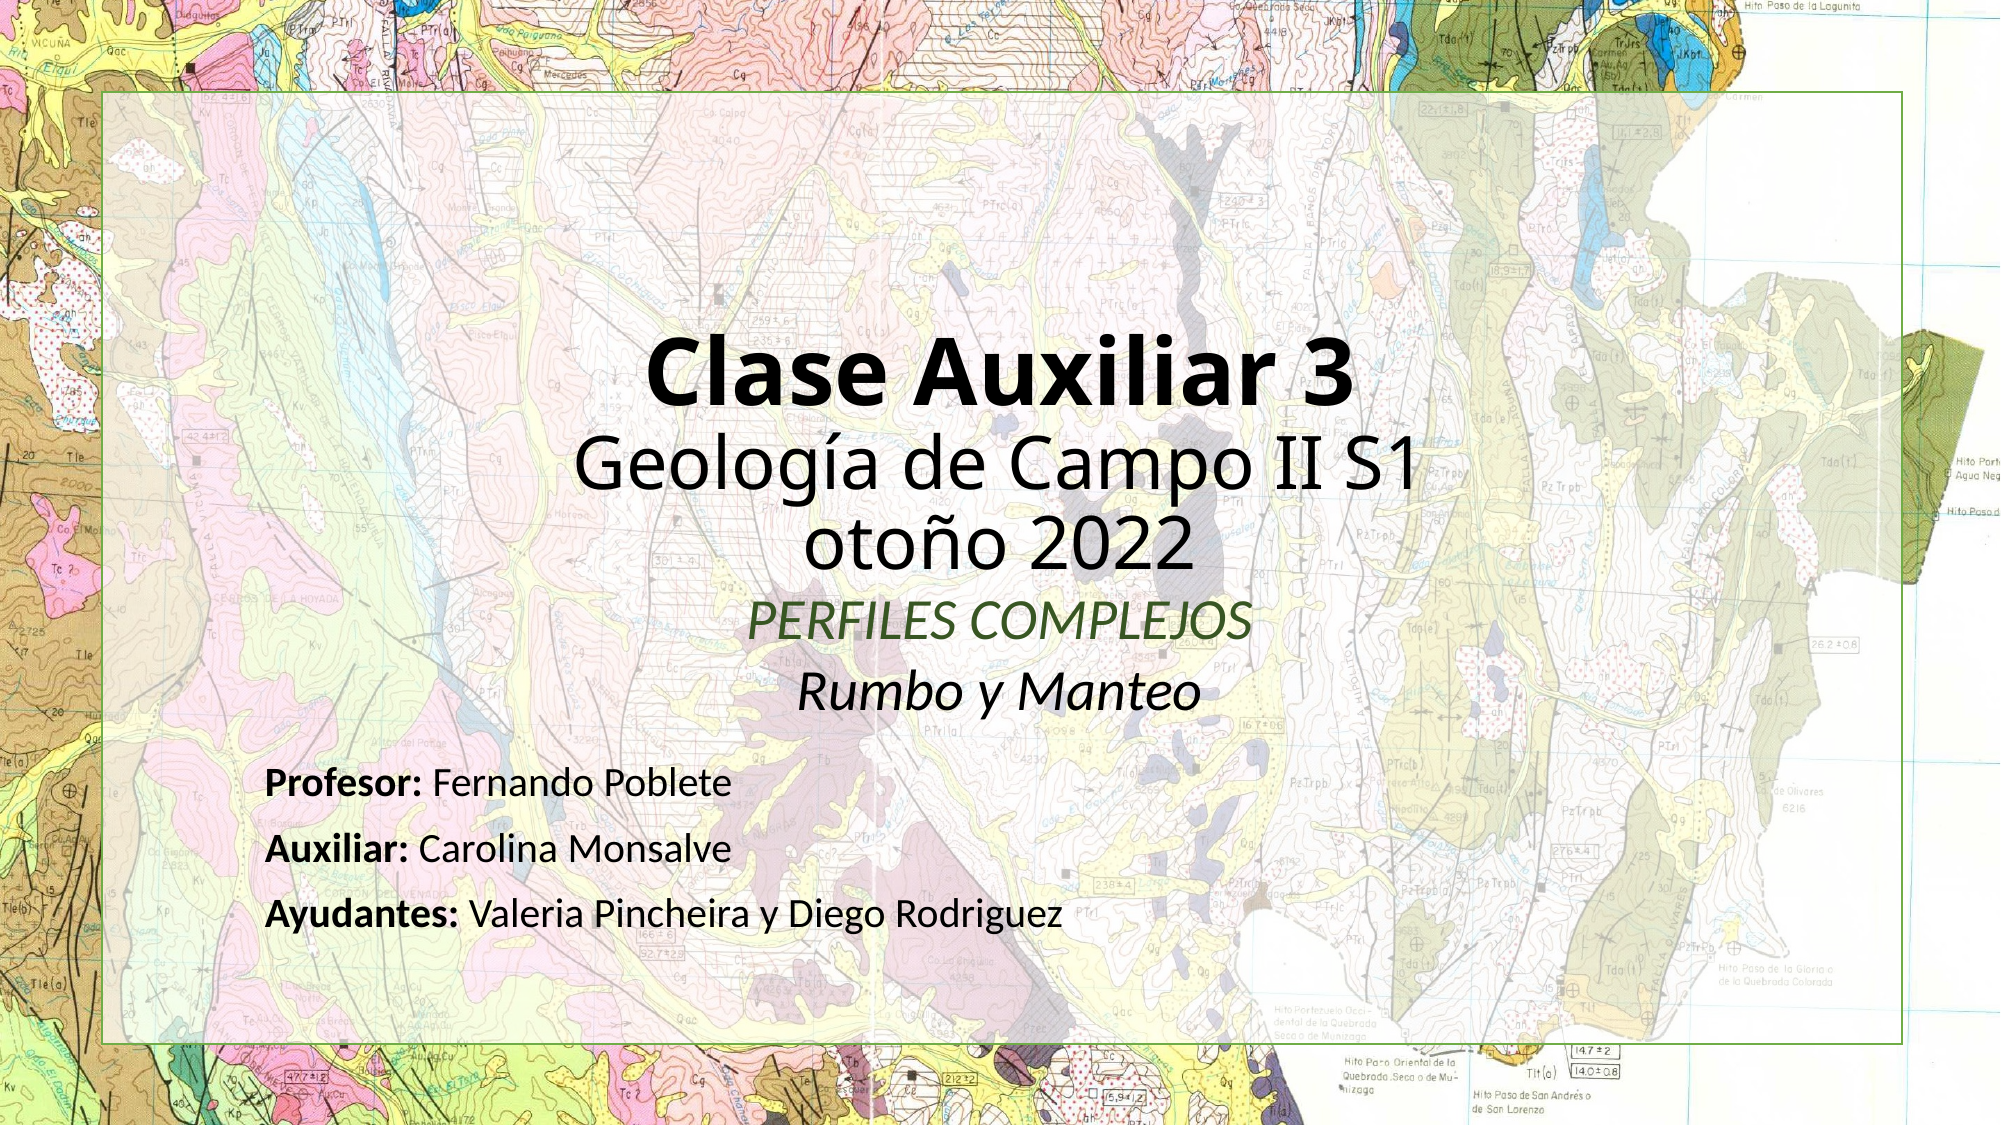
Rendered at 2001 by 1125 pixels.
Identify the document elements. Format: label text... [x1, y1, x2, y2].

text_box [101, 91, 1903, 1045]
title Clase Auxiliar 3 Geología de Campo II S1 otoño 2022 [249, 314, 1750, 694]
text_box PERFILES COMPLEJOS Rumbo y Manteo [266, 574, 1734, 729]
picture [0, 0, 2001, 1125]
subtitle Profesor: Fernando Poblete Auxiliar: Carolina Monsalve Ayudantes: Valeria Pincheira y Diego Rodriguez [249, 752, 1750, 1025]
